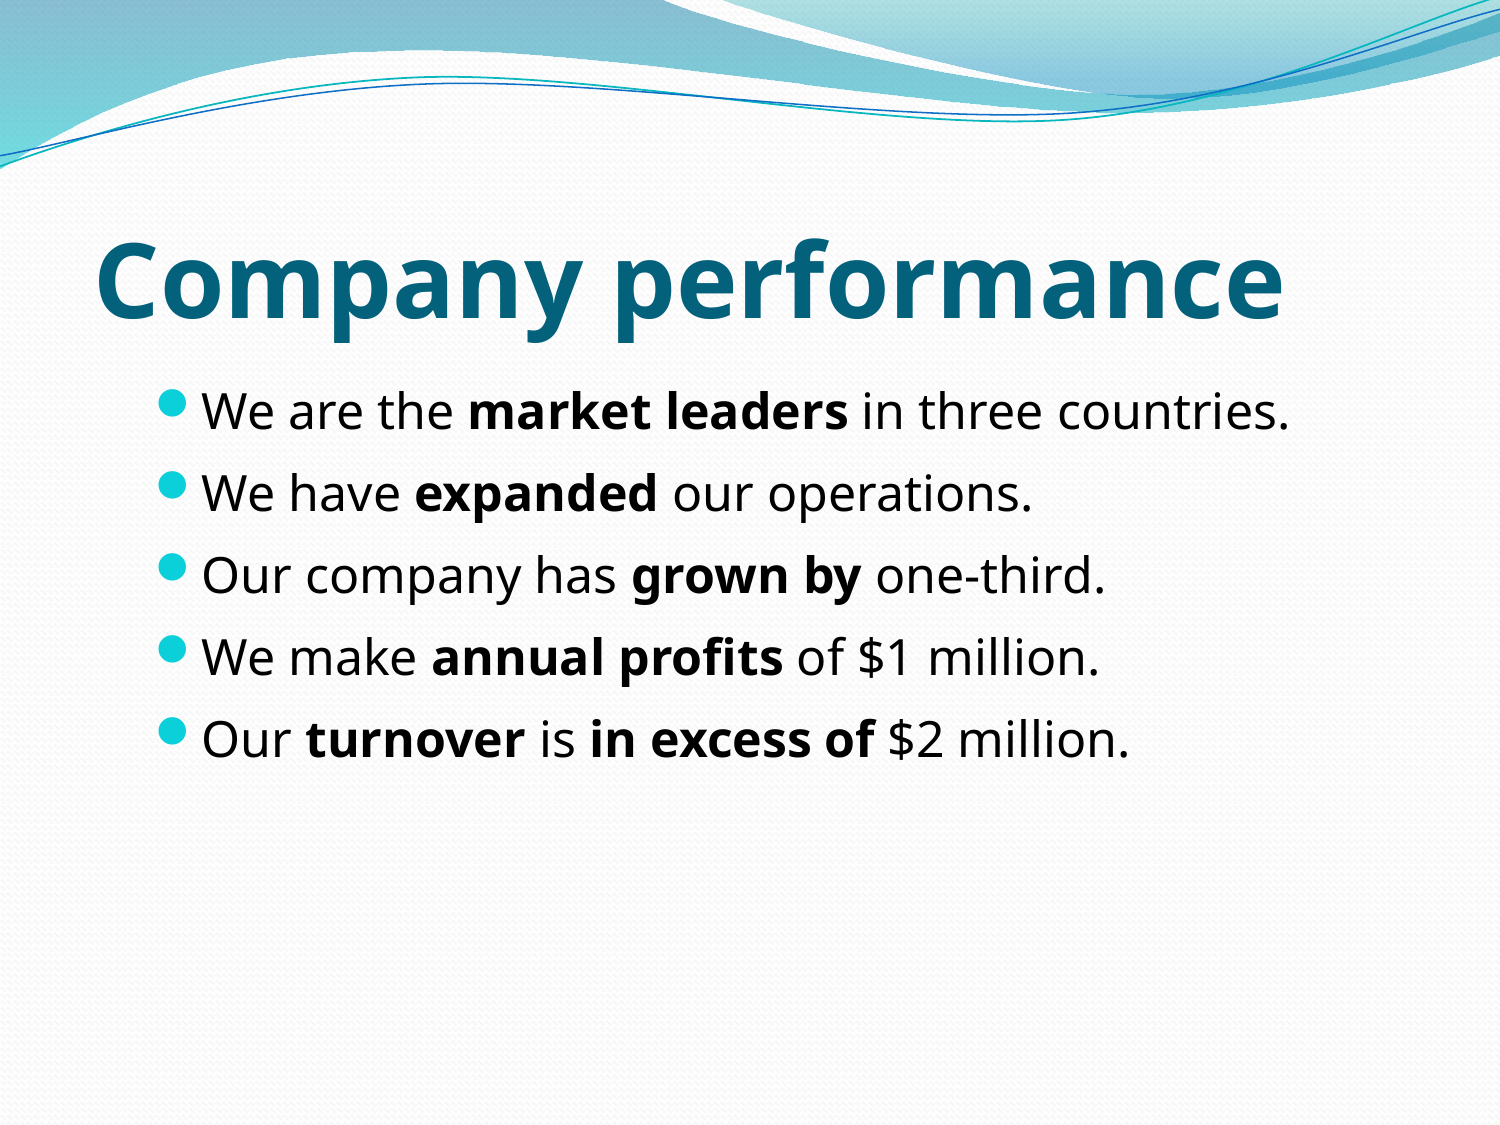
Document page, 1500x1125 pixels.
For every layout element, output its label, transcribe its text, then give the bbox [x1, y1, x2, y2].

title Company performance [93, 152, 1444, 340]
list We are the market leaders in three countries. We have expanded our operations. Our company has grown by one-third. We make annual profits of $1 million. Our turnover is in excess of $2 million. [139, 360, 1416, 1021]
